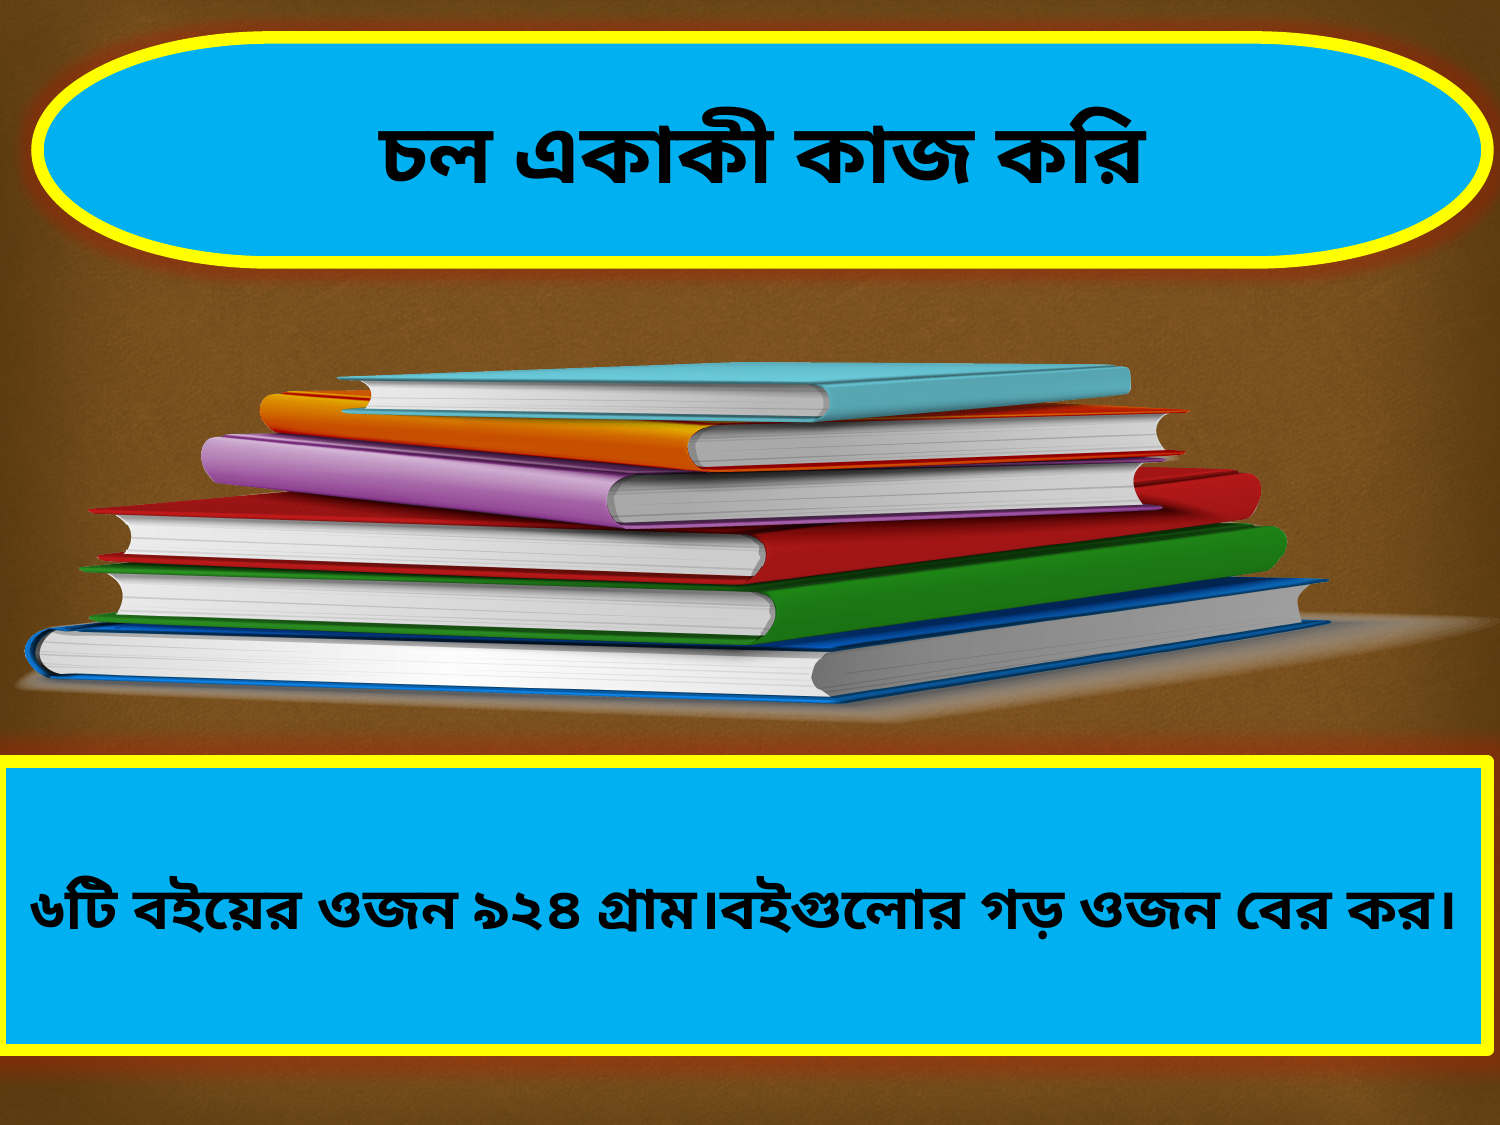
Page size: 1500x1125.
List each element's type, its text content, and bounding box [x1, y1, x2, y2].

text_box ৬টি বইয়ের ওজন ৯২৪ গ্রাম।বইগুলোর গড় ওজন বের কর। [0, 758, 1491, 1053]
text_box চল একাকী কাজ করি [34, 33, 1491, 266]
picture [12, 362, 1500, 726]
